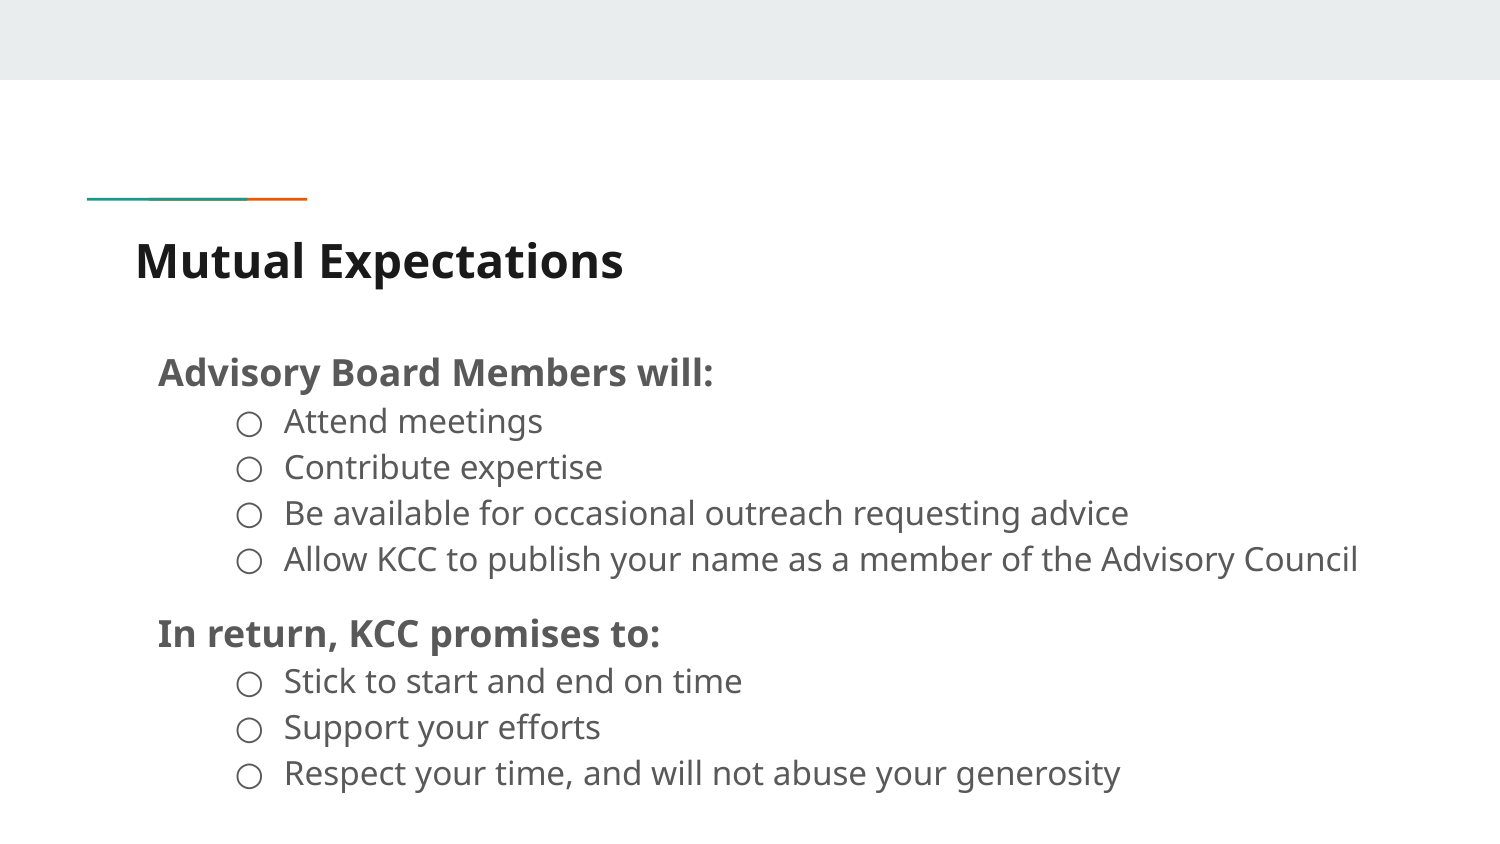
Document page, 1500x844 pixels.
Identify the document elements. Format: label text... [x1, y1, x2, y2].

list Advisory Board Members will: Attend meetings Contribute expertise Be available for occasional outreach requesting advice Allow KCC to publish your name as a member of the Advisory Council [119, 327, 1381, 587]
title Mutual Expectations [119, 216, 1381, 305]
text_box In return, KCC promises to: Stick to start and end on time Support your efforts Respect your time, and will not abuse your generosity [118, 587, 1381, 824]
